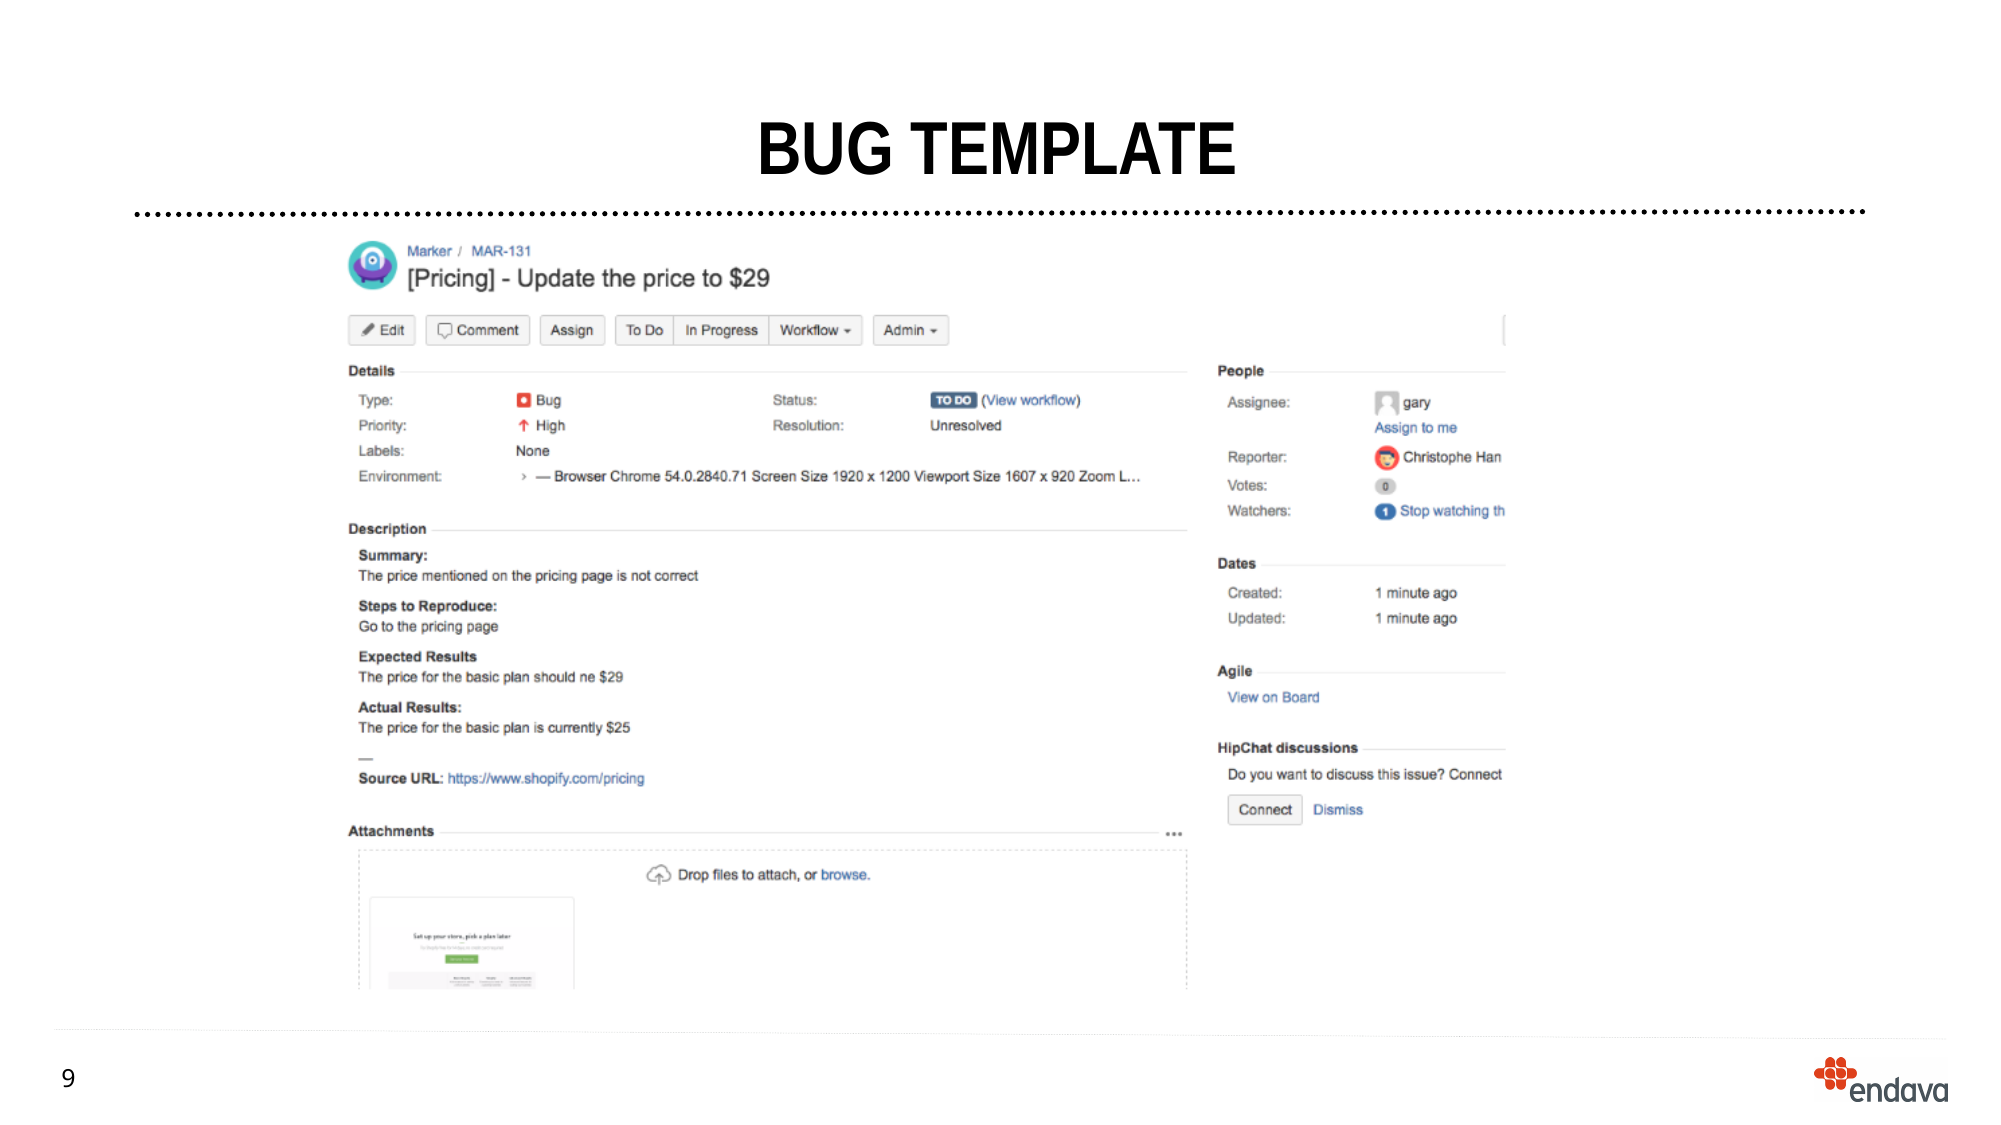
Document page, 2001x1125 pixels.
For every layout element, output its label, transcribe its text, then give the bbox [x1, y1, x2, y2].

picture [333, 221, 1608, 1027]
picture [1814, 1057, 1948, 1102]
title Bug Template [198, 26, 1812, 195]
